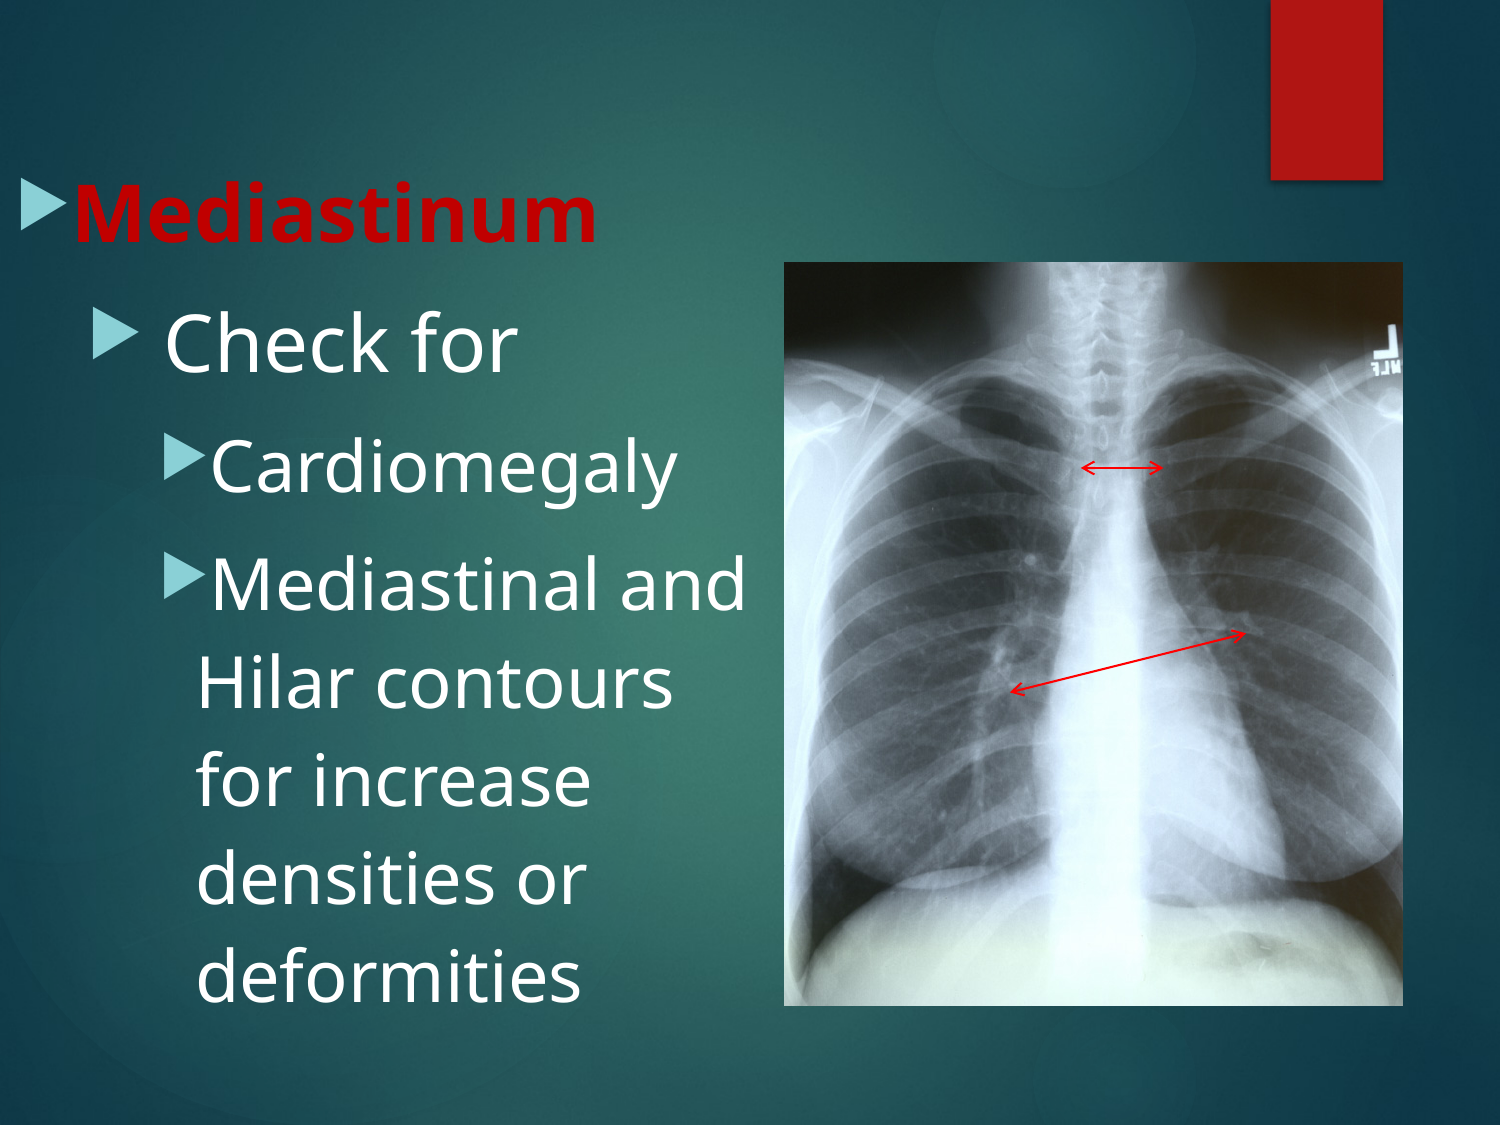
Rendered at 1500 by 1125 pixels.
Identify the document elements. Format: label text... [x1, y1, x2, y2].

picture [0, 0, 1500, 1125]
list Mediastinum Check for Cardiomegaly Mediastinal and Hilar contours for increase densities or deformities [0, 149, 771, 1125]
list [784, 262, 1403, 1006]
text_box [1009, 633, 1247, 693]
